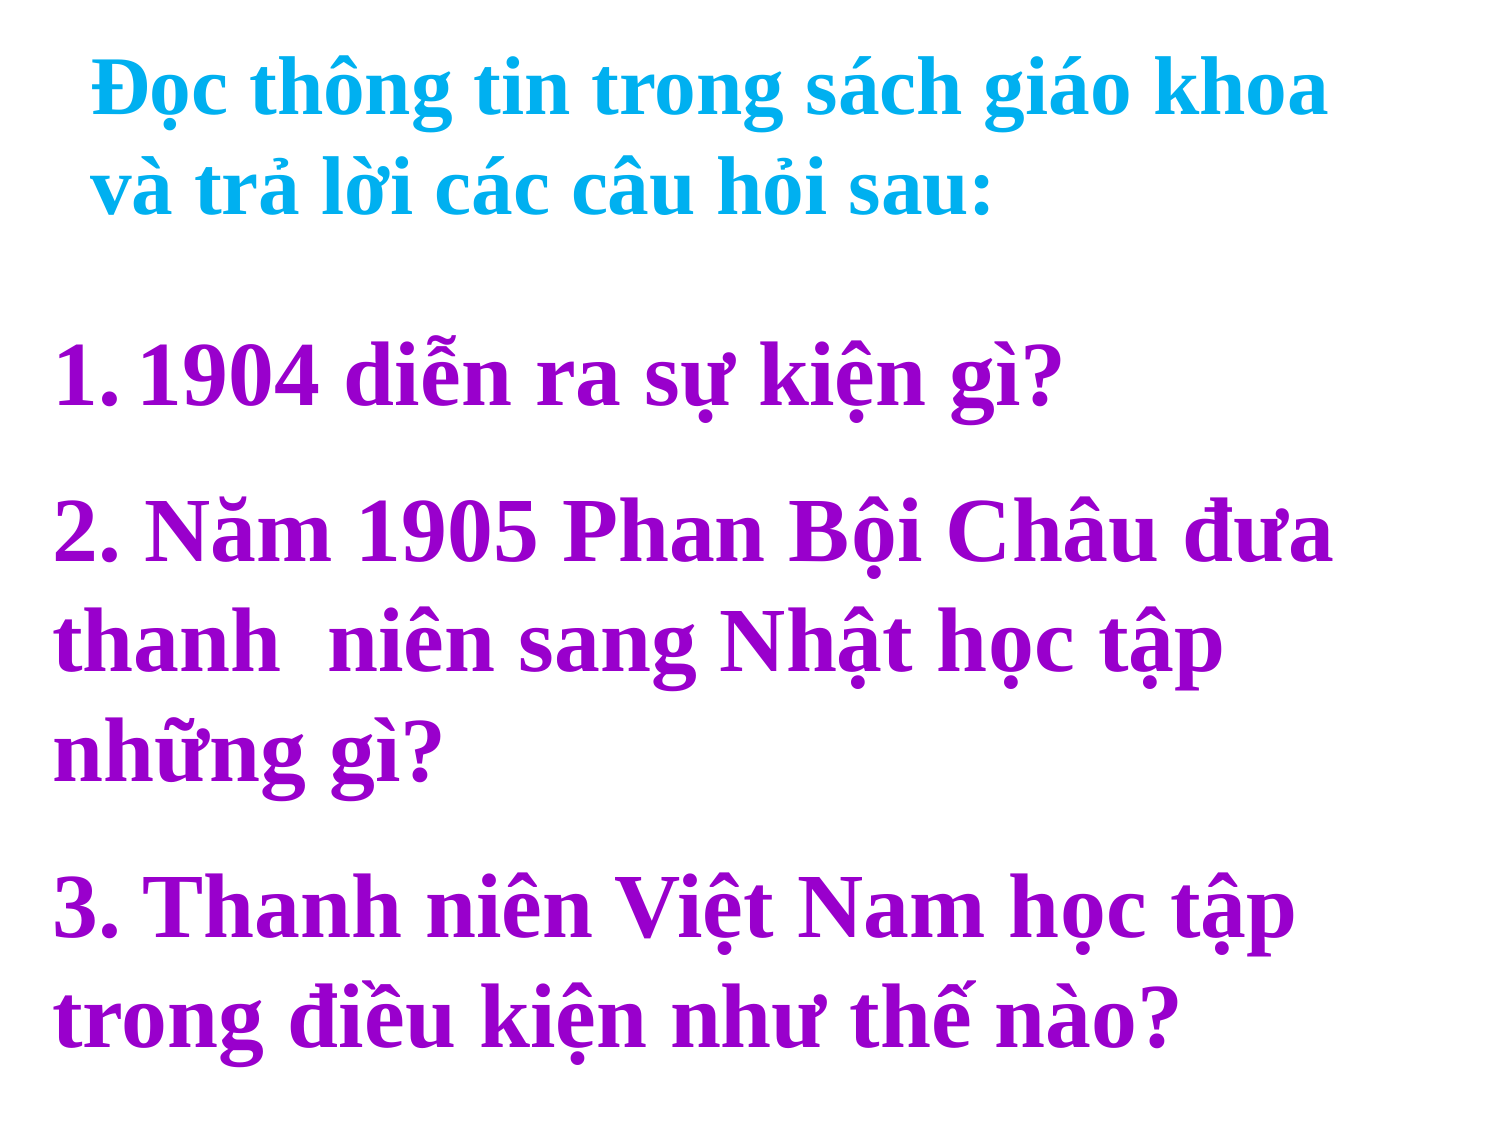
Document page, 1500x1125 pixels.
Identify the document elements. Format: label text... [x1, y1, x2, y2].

title Đọc thông tin trong sách giáo khoa và trả lời các câu hỏi sau: [74, 37, 1426, 87]
list 1904 diễn ra sự kiện gì? 2. Năm 1905 Phan Bội Châu đưa thanh niên sang Nhật học tập những gì? 3. Thanh niên Việt Nam học tập trong điều kiện như thế nào? [37, 87, 1500, 831]
